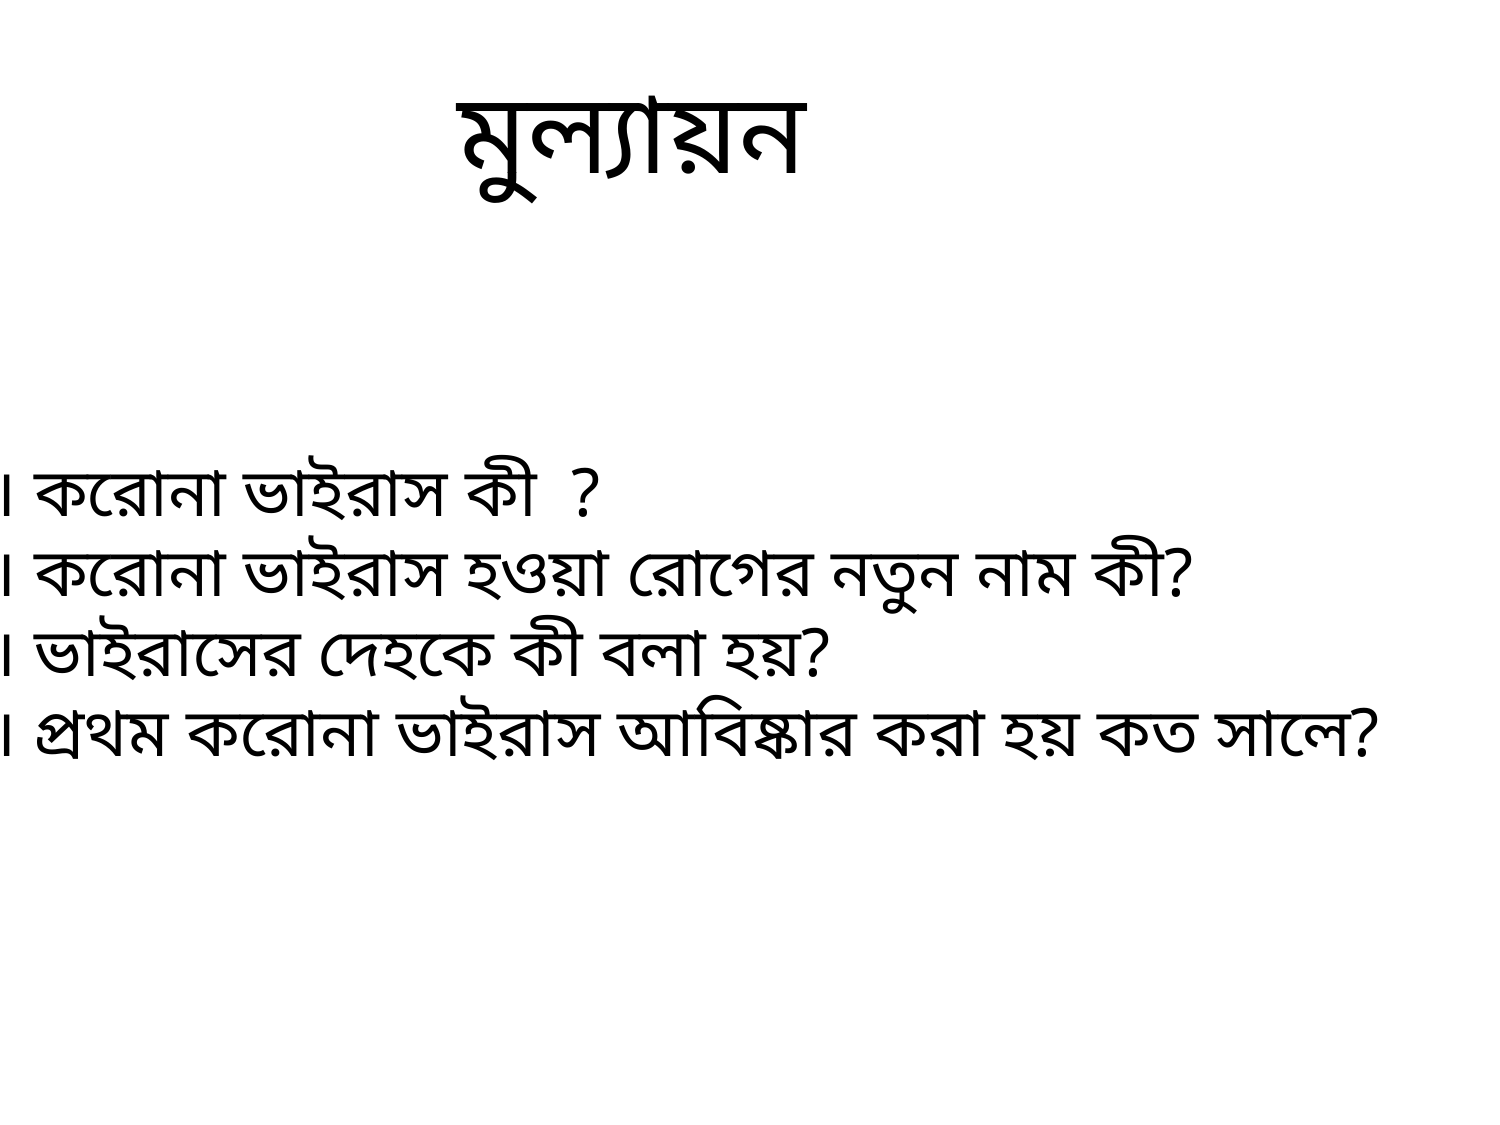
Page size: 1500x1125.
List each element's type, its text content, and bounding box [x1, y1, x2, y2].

text_box ১। করোনা ভাইরাস কী ? ২। করোনা ভাইরাস হওয়া রোগের নতুন নাম কী? ৩। ভাইরাসের দেহকে কী বলা হয়? ৪। প্রথম করোনা ভাইরাস আবিষ্কার করা হয় কত সালে? [0, 442, 1412, 777]
text_box মুল্যায়ন [377, 53, 887, 204]
